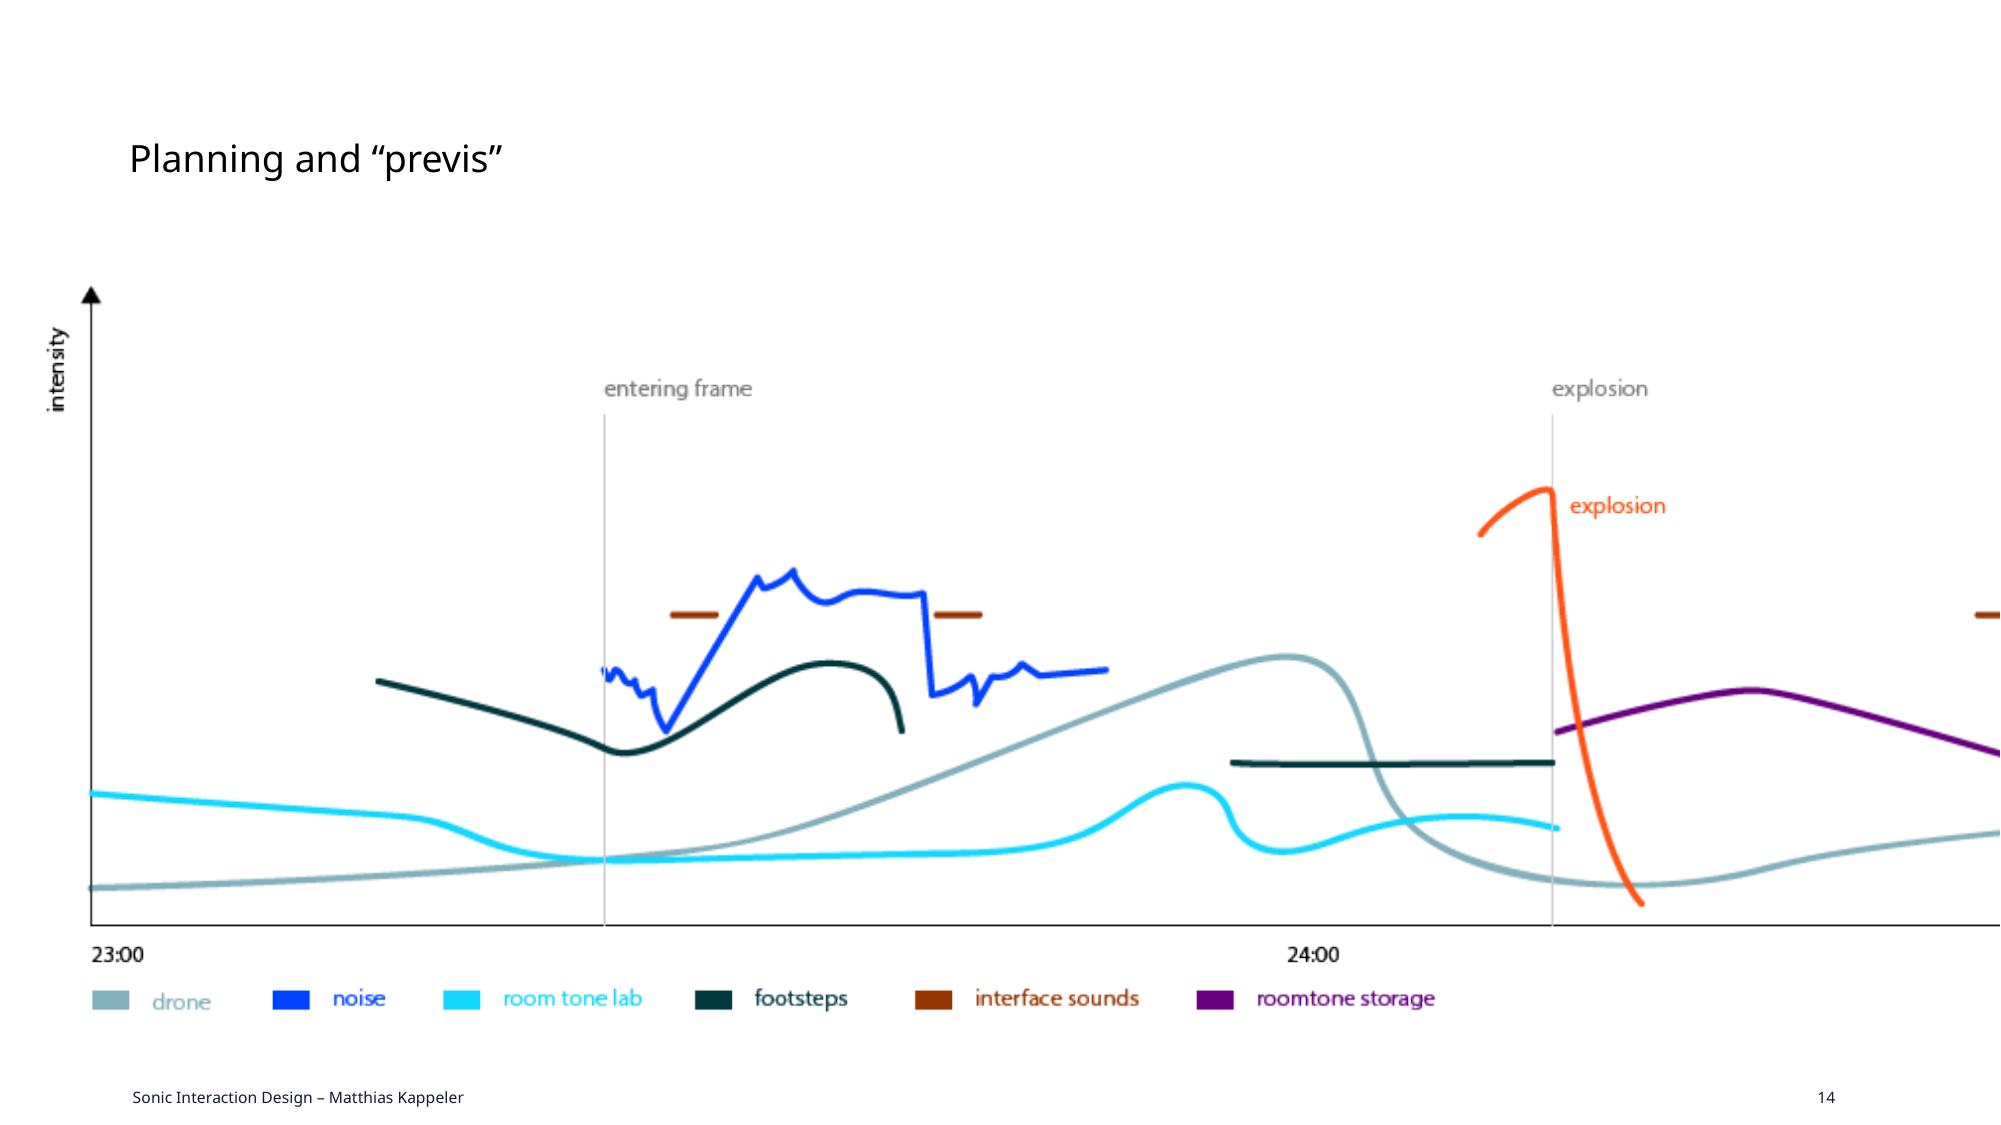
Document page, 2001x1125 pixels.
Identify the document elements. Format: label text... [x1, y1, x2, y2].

picture [31, 232, 2000, 1084]
title Planning and “previs” [113, 82, 2000, 230]
